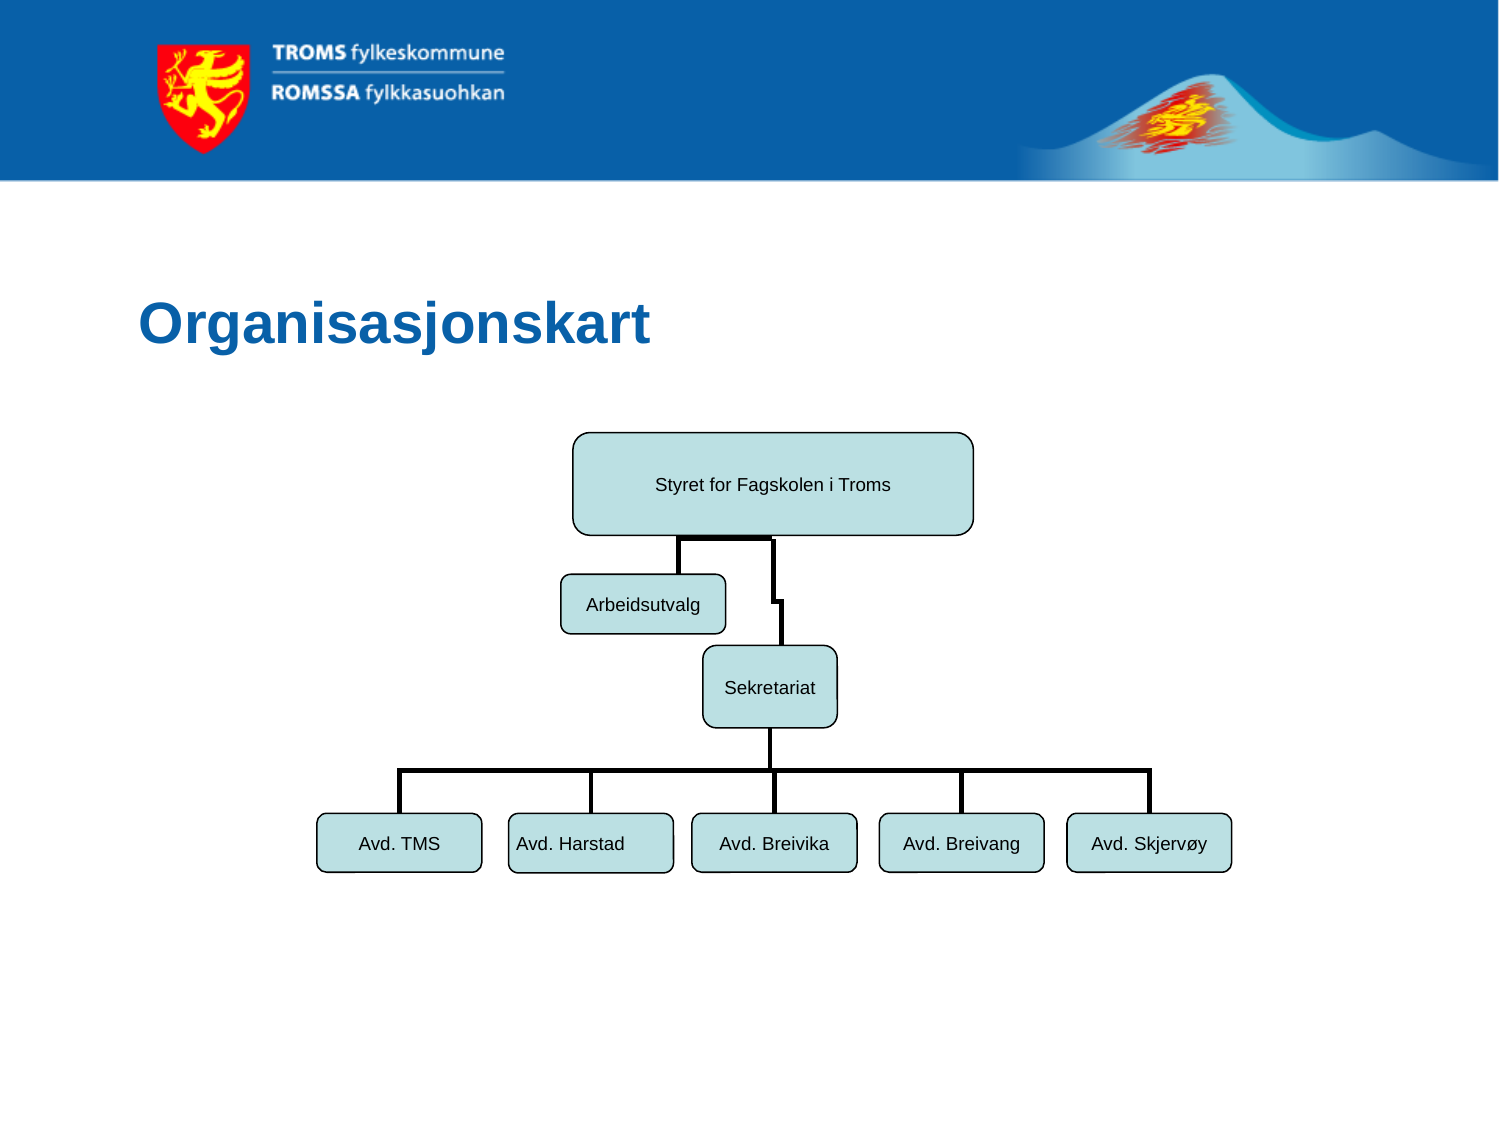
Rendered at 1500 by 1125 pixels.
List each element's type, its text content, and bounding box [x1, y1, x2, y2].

title Organisasjonskart [123, 243, 1426, 396]
picture [0, 0, 1500, 182]
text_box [123, 396, 1426, 1006]
